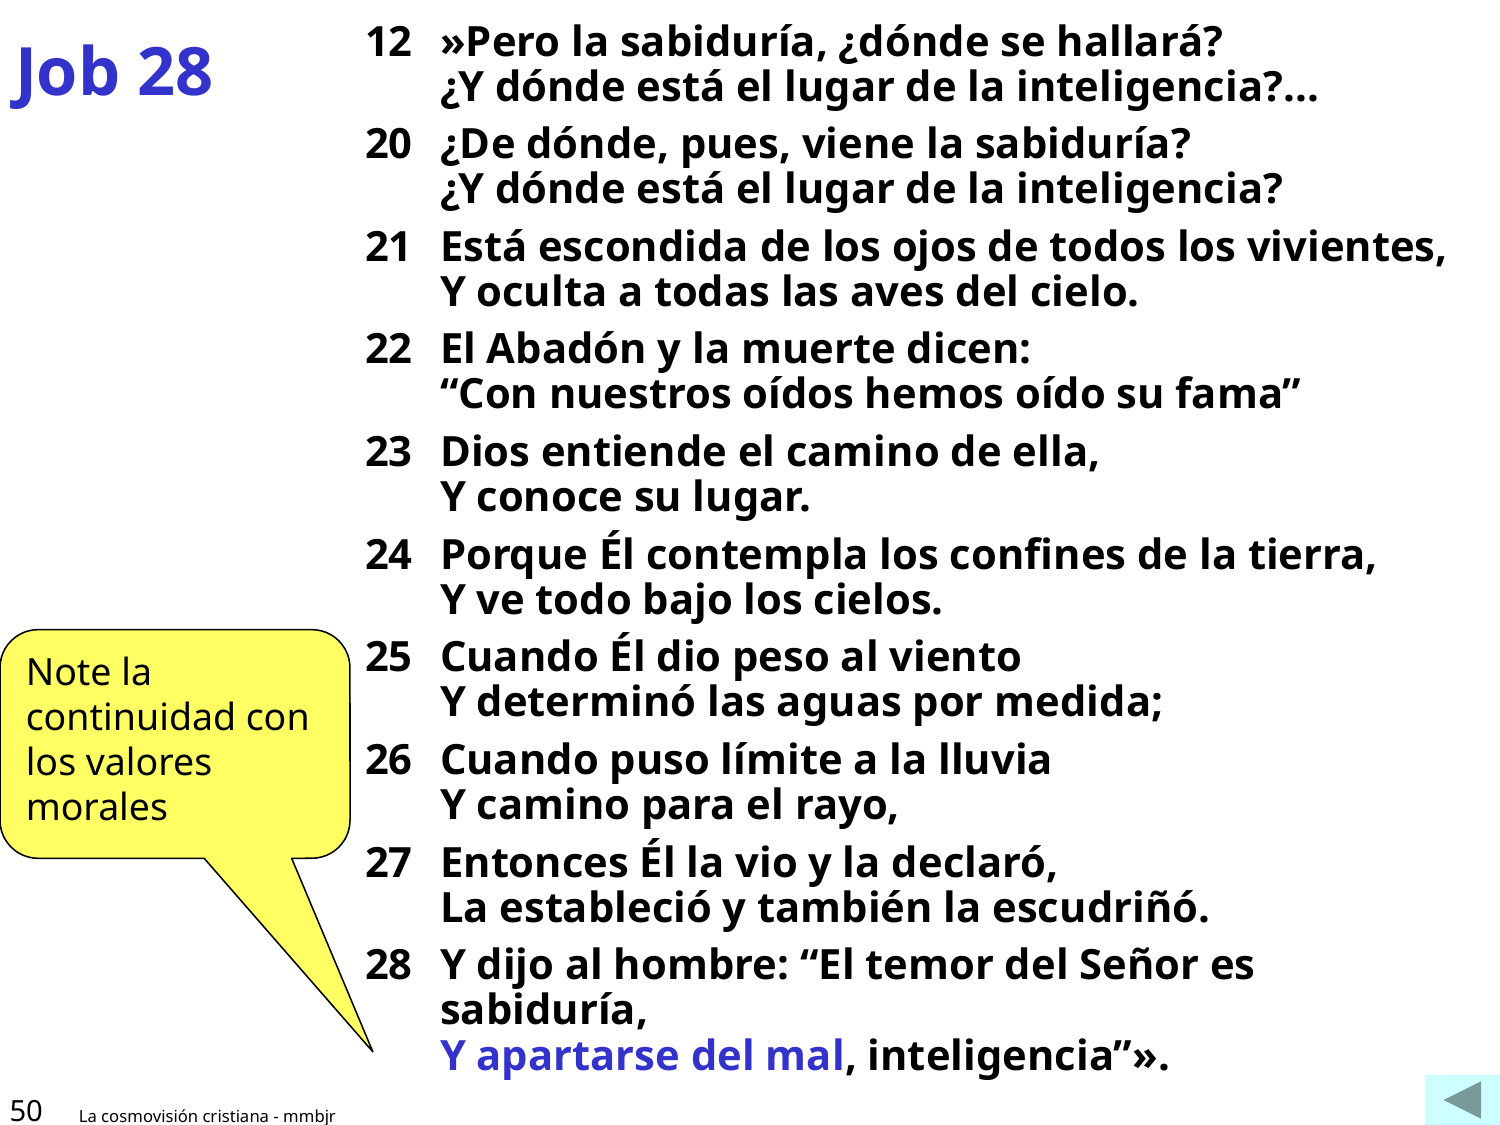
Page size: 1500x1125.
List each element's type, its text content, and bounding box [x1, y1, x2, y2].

slide_number 50 [0, 1084, 307, 1125]
text_box [1424, 1074, 1500, 1125]
title Job 28 [0, 24, 350, 113]
slide_number La cosmovisión cristiana - mmbjr [63, 1097, 477, 1125]
text_box Note la continuidad con los valores morales [0, 629, 373, 1052]
list »Pero la sabiduría, ¿dónde se hallará? ¿Y dónde está el lugar de la inteligencia?... ¿De dónde, pues, viene la sabiduría? ¿Y dónde está el lugar de la inteligencia? Está escondida de los ojos de todos los vivientes, Y oculta a todas las aves del cielo. El Abadón y la muerte dicen: “Con nuestros oídos hemos oído su fama” Dios entiende el camino de ella, Y conoce su lugar. Porque Él contempla los confines de la tierra, Y ve todo bajo los cielos. Cuando Él dio peso al viento Y determinó las aguas por medida; Cuando puso límite a la lluvia Y camino para el rayo, Entonces Él la vio y la declaró, La estableció y también la escudriñó. Y dijo al hombre: “El temor del Señor es sabiduría, Y apartarse del mal, inteligencia”». [350, 12, 1488, 1125]
